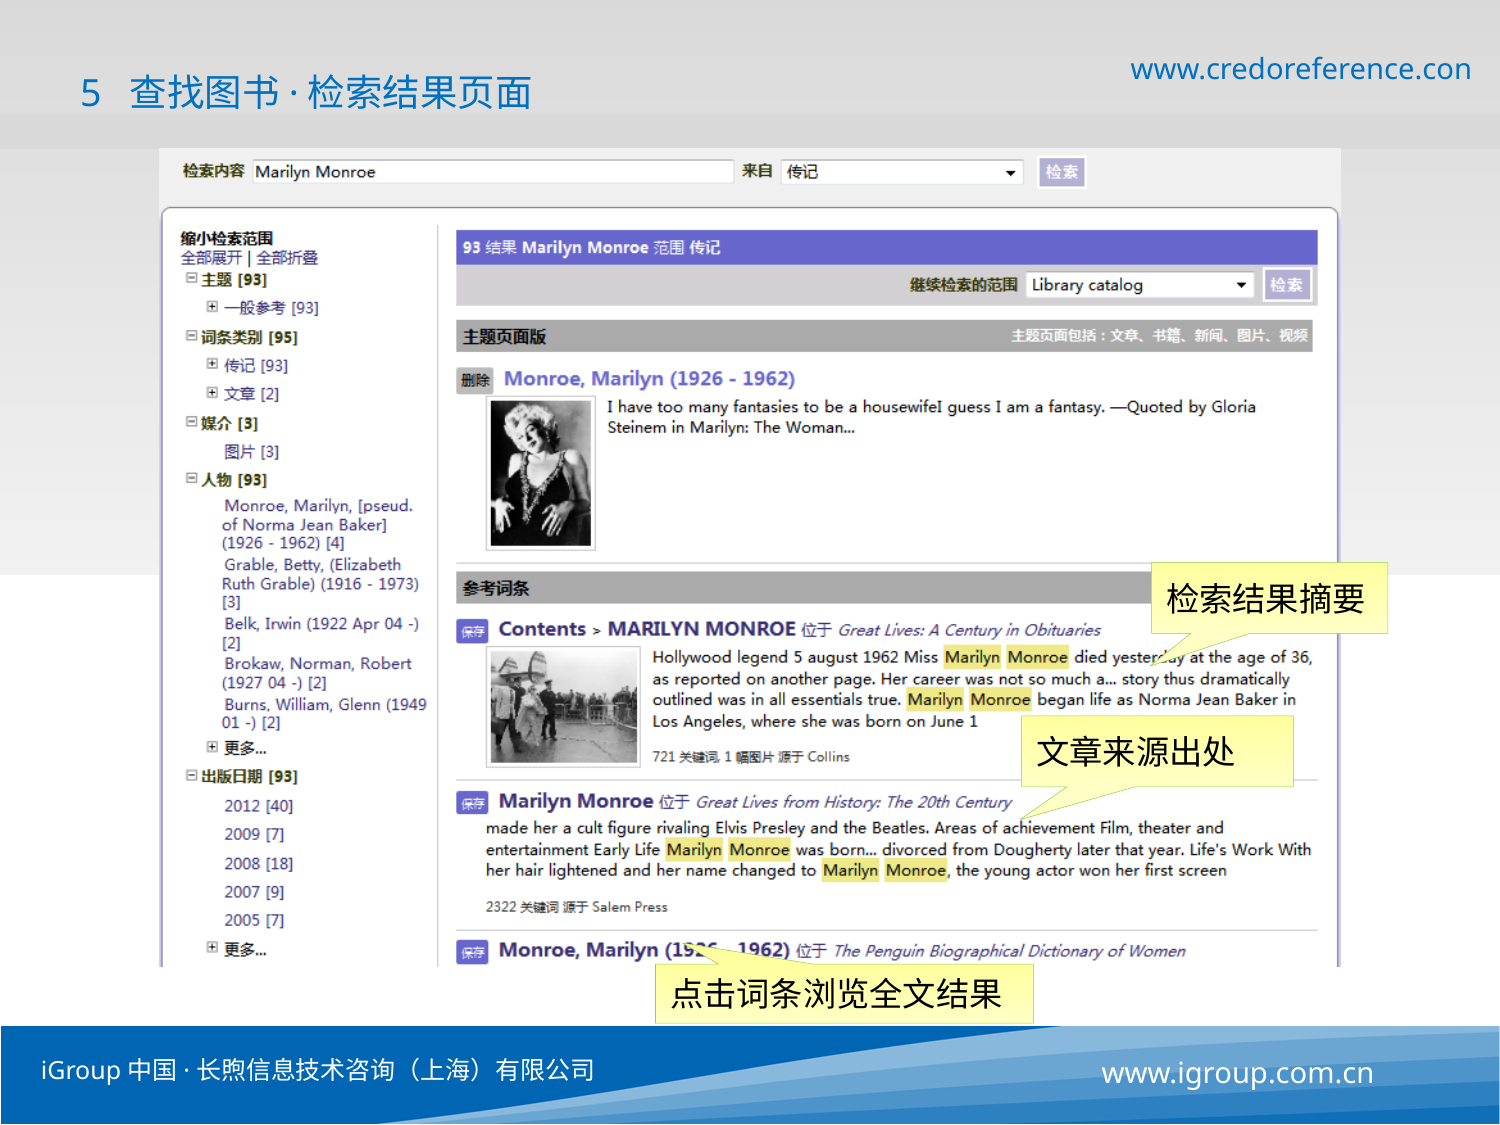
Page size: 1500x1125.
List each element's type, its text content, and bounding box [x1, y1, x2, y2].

picture [159, 148, 1341, 967]
slide_number www.credoreference.con [1085, 42, 1500, 90]
text_box 检索结果摘要 [1345, 560, 1390, 636]
picture [0, 1025, 1500, 1125]
text_box 点击词条浏览全文结果 [653, 976, 1036, 1026]
title 5 查找图书·检索结果页面 [64, 21, 1500, 162]
